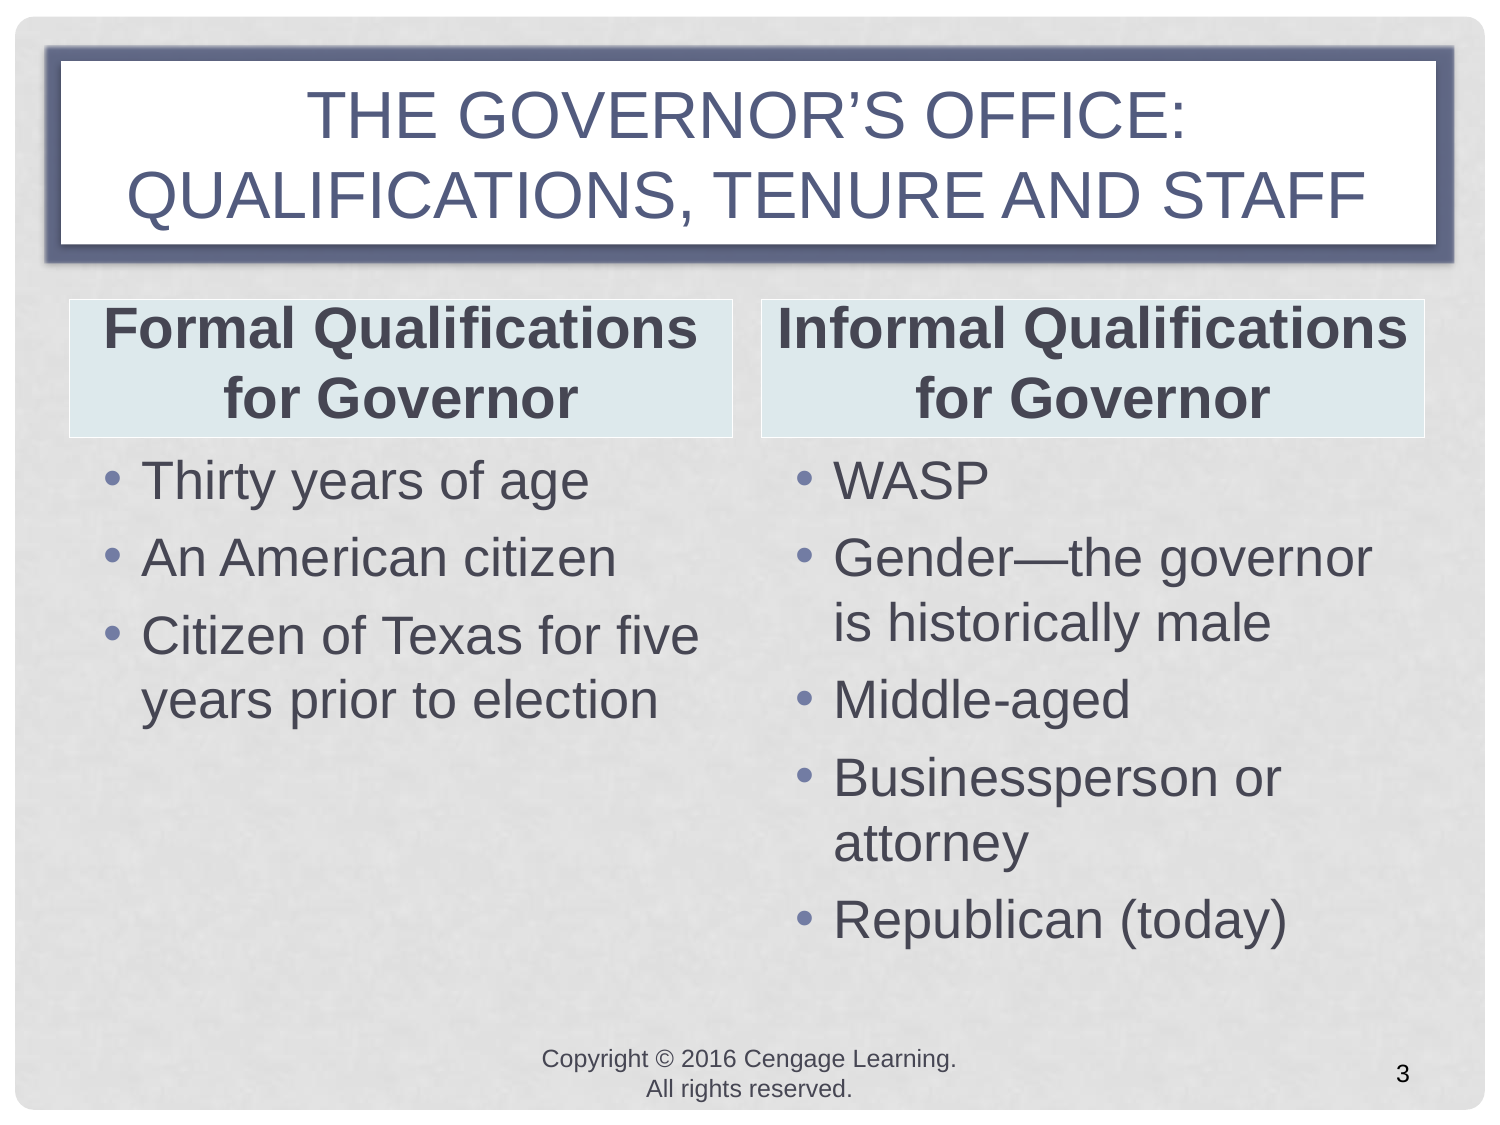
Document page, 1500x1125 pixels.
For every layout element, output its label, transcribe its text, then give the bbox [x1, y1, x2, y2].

picture [15, 16, 1485, 1110]
footer Copyright © 2016 Cengage Learning. All rights reserved. [512, 1042, 988, 1103]
list Thirty years of age An American citizen Citizen of Texas for five years prior to election [69, 437, 733, 1005]
slide_number 3 [1074, 1042, 1425, 1103]
list Formal Qualifications for Governor [69, 299, 733, 437]
list Informal Qualifications for Governor [761, 299, 1425, 437]
title THE GOVERNOR’S OFFICE: QUALIFICATIONS, TENURE AND STAFF [69, 66, 1425, 238]
list WASP Gender—the governor is historically male Middle-aged Businessperson or attorney Republican (today) [761, 437, 1425, 1005]
